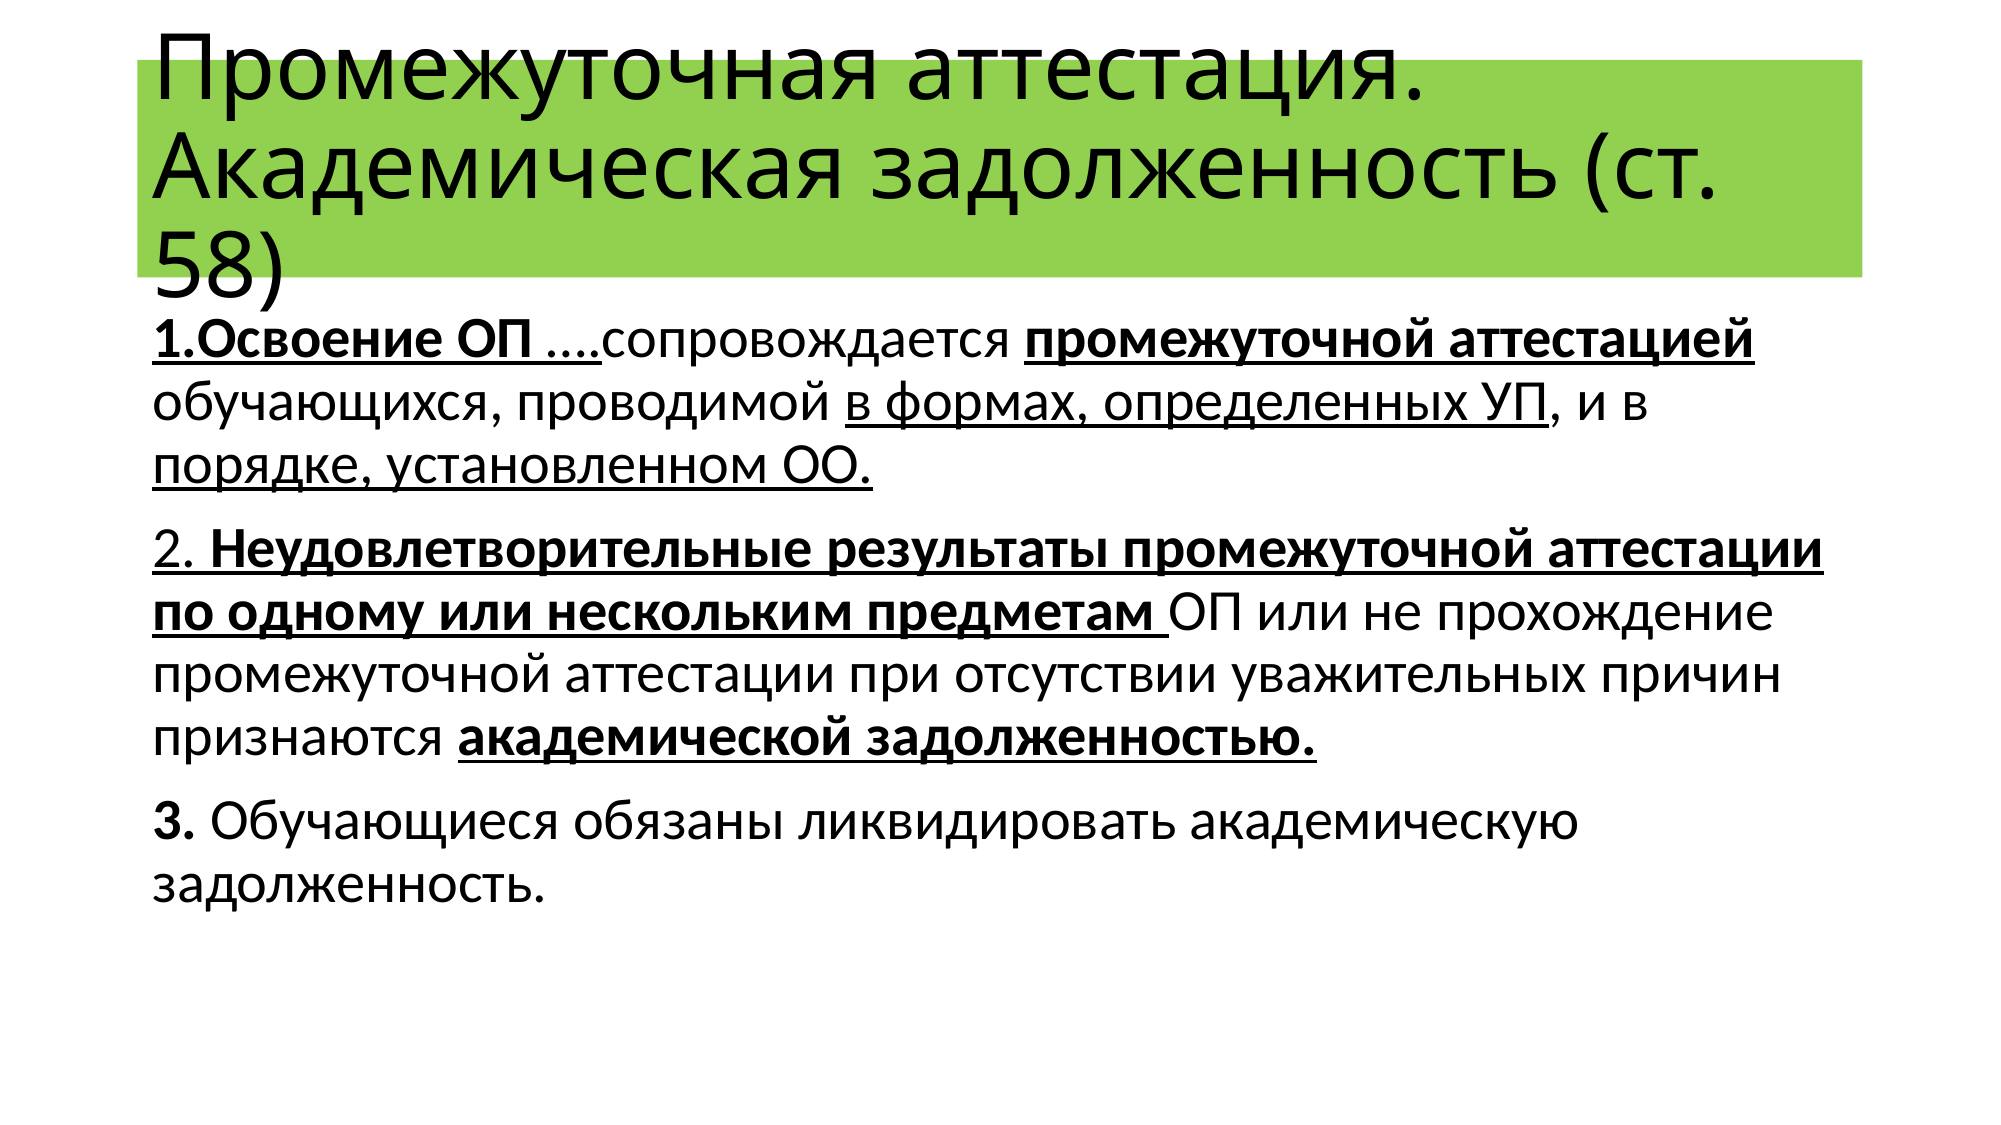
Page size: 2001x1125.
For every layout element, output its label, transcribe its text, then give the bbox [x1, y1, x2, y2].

list 1.Освоение ОП ….сопровождается промежуточной аттестацией обучающихся, проводимой в формах, определенных УП, и в порядке, установленном ОО. 2. Неудовлетворительные результаты промежуточной аттестации по одному или нескольким предметам ОП или не прохождение промежуточной аттестации при отсутствии уважительных причин признаются академической задолженностью. 3. Обучающиеся обязаны ликвидировать академическую задолженность. [137, 299, 1863, 1014]
title Промежуточная аттестация. Академическая задолженность (ст. 58) [137, 59, 1863, 278]
